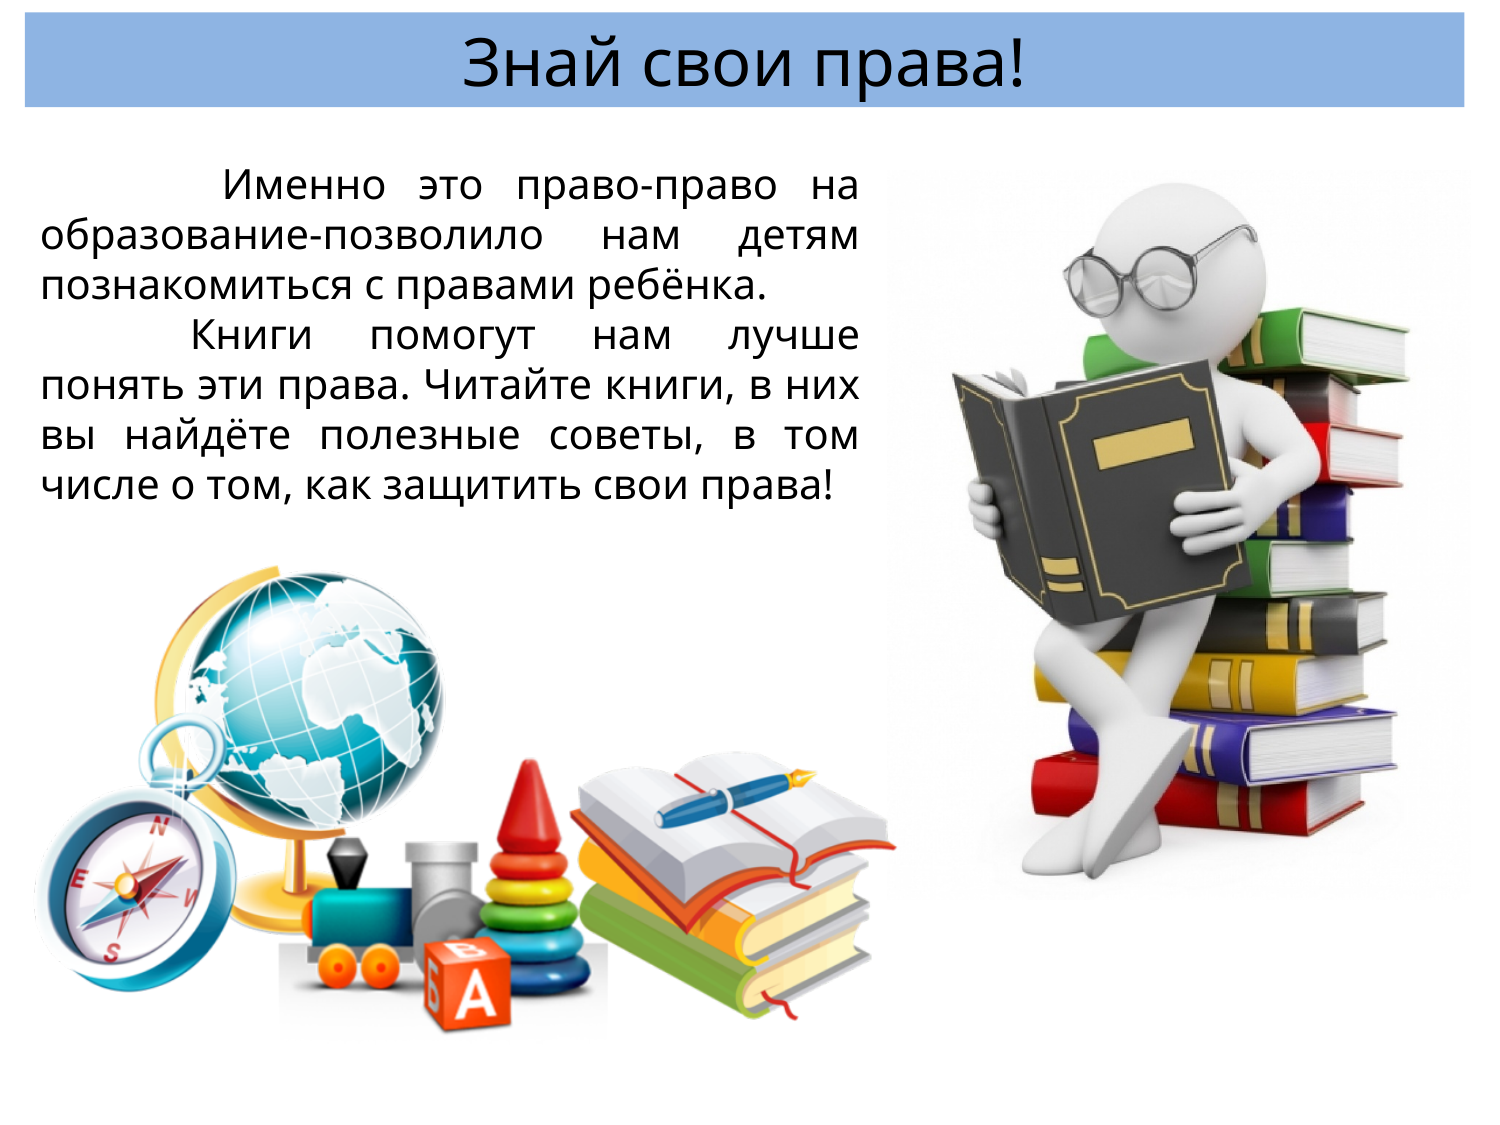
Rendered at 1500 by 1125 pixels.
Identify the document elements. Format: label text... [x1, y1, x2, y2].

text_box Именно это право-право на образование-позволило нам детям познакомиться с правами ребёнка. Книги помогут нам лучше понять эти права. Читайте книги, в них вы найдёте полезные советы, в том числе о том, как защитить свои права! [24, 149, 875, 515]
picture [24, 169, 1471, 1051]
text_box Знай свои права! [24, 12, 1465, 108]
